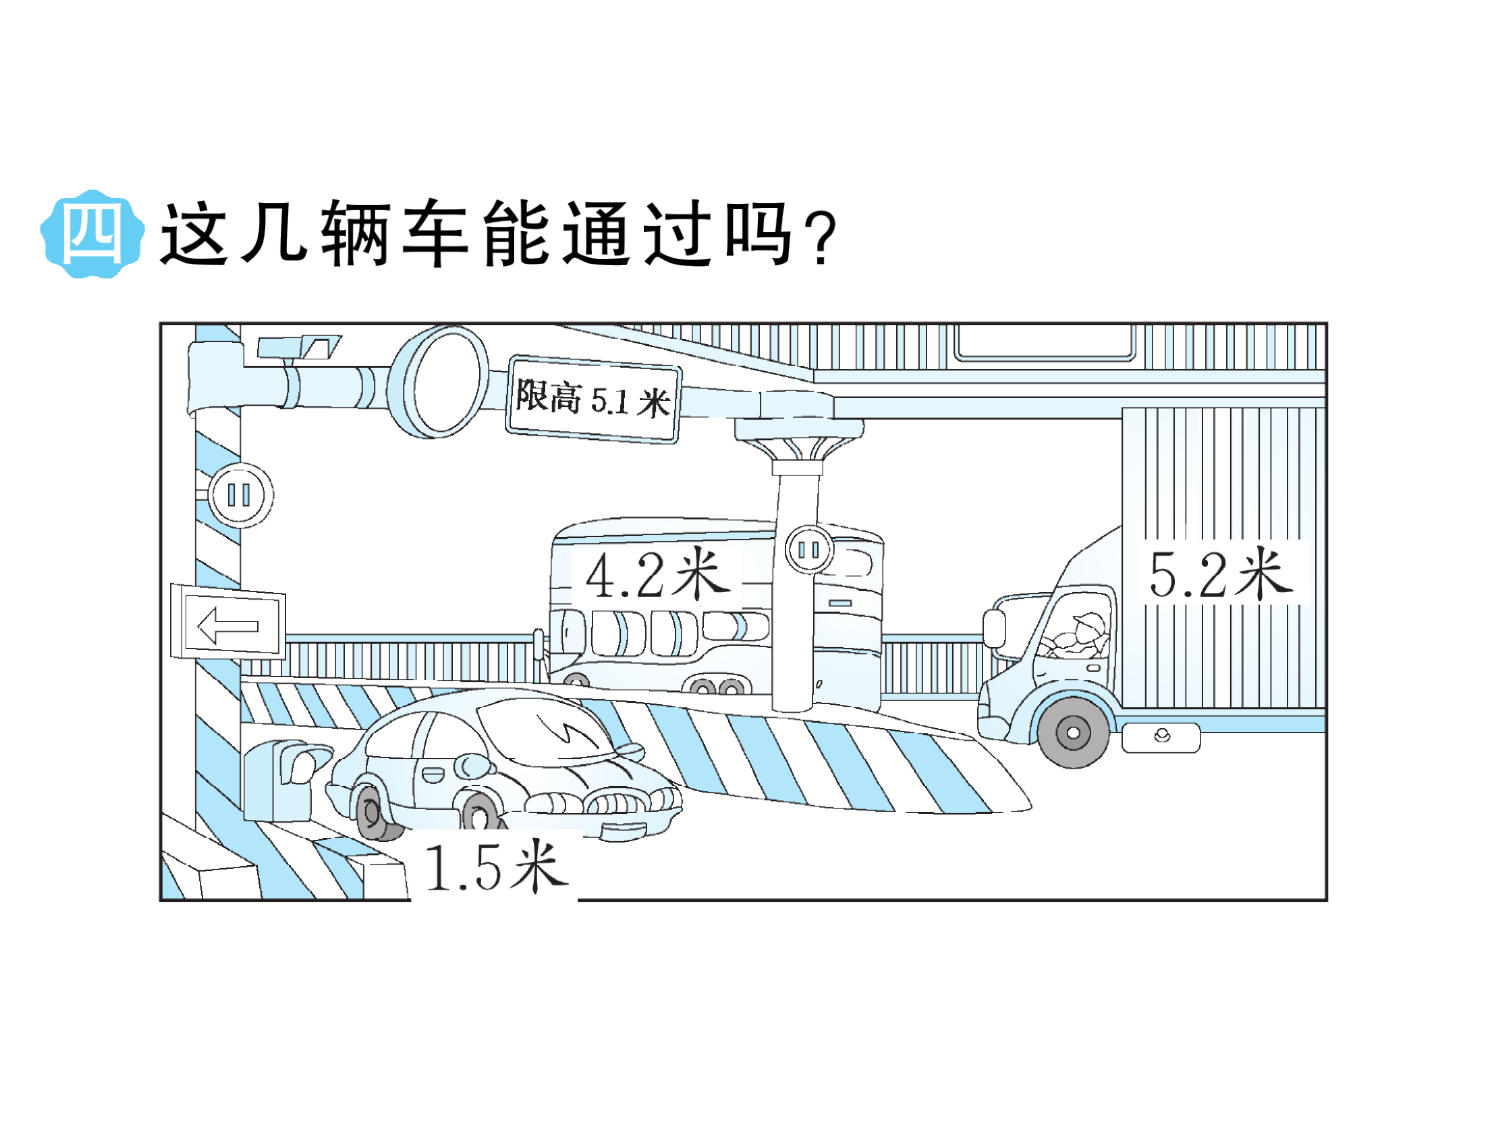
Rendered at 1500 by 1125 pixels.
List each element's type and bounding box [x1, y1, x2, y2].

picture [35, 177, 1453, 924]
